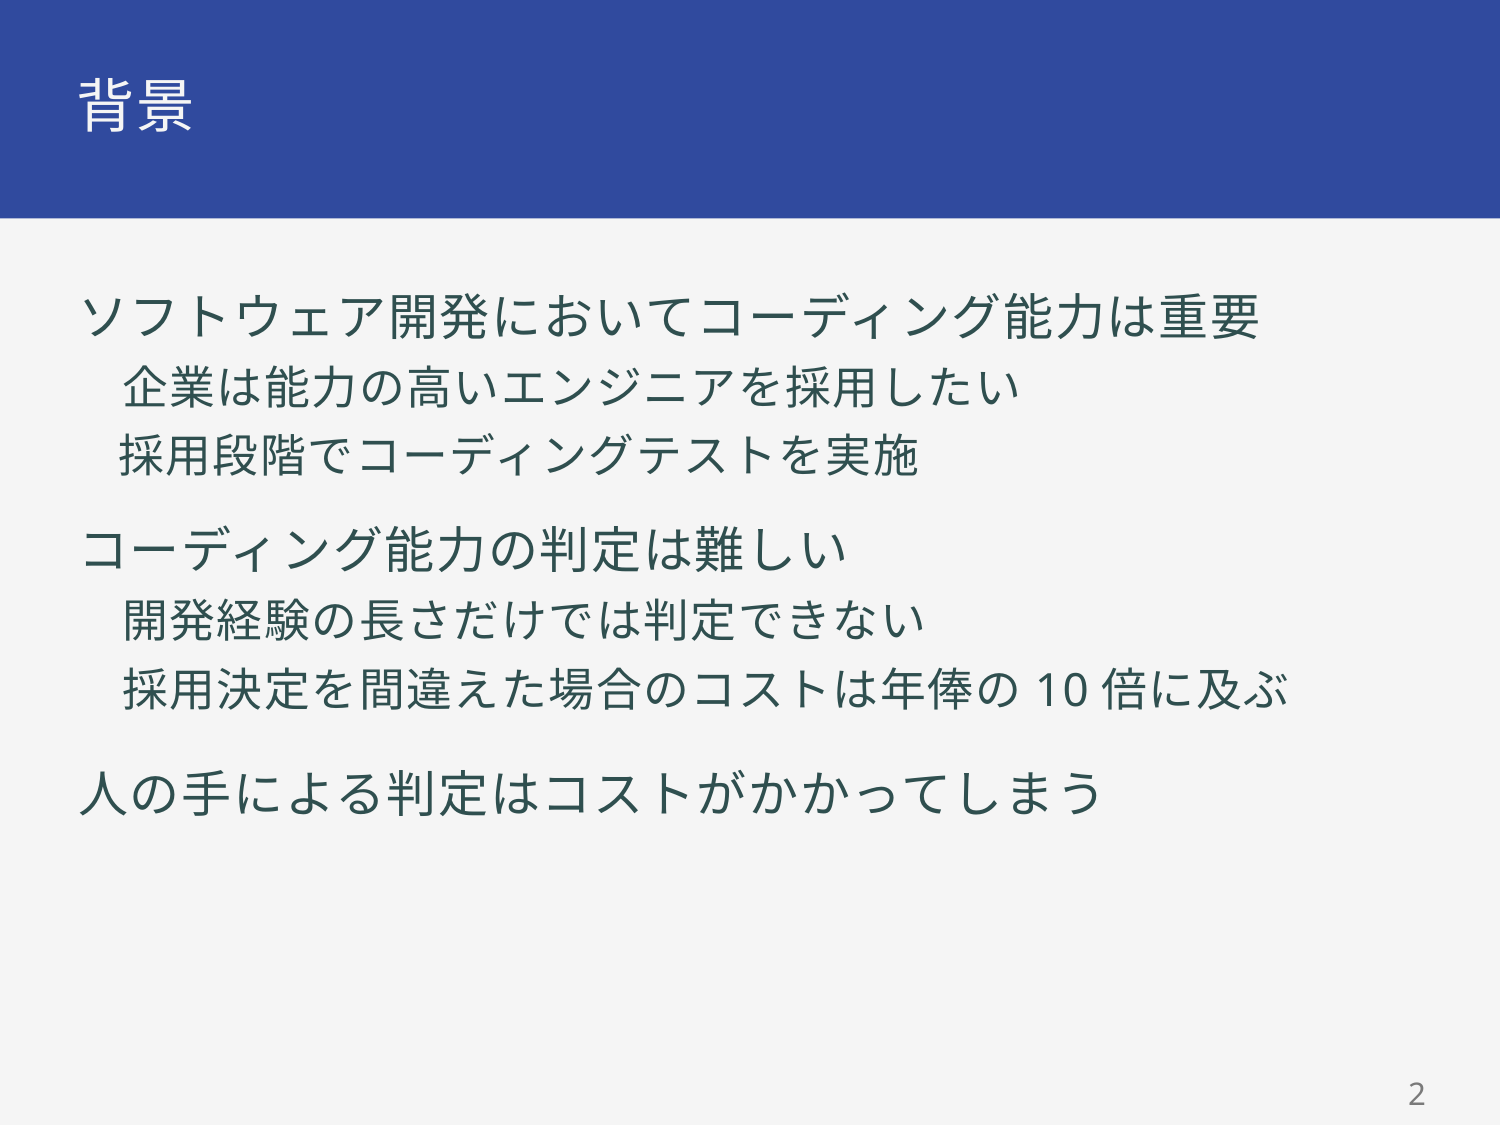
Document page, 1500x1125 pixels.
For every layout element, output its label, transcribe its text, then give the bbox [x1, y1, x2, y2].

title 背景 [64, 64, 1435, 154]
slide_number 2 [1097, 1065, 1435, 1125]
list ソフトウェア開発においてコーディング能力は重要 企業は能力の高いエンジニアを採用したい 採用段階でコーディングテストを実施 コーディング能力の判定は難しい 開発経験の長さだけでは判定できない 採用決定を間違えた場合のコストは年俸の10倍に及ぶ 人の手による判定はコストがかかってしまう [64, 283, 1435, 1060]
